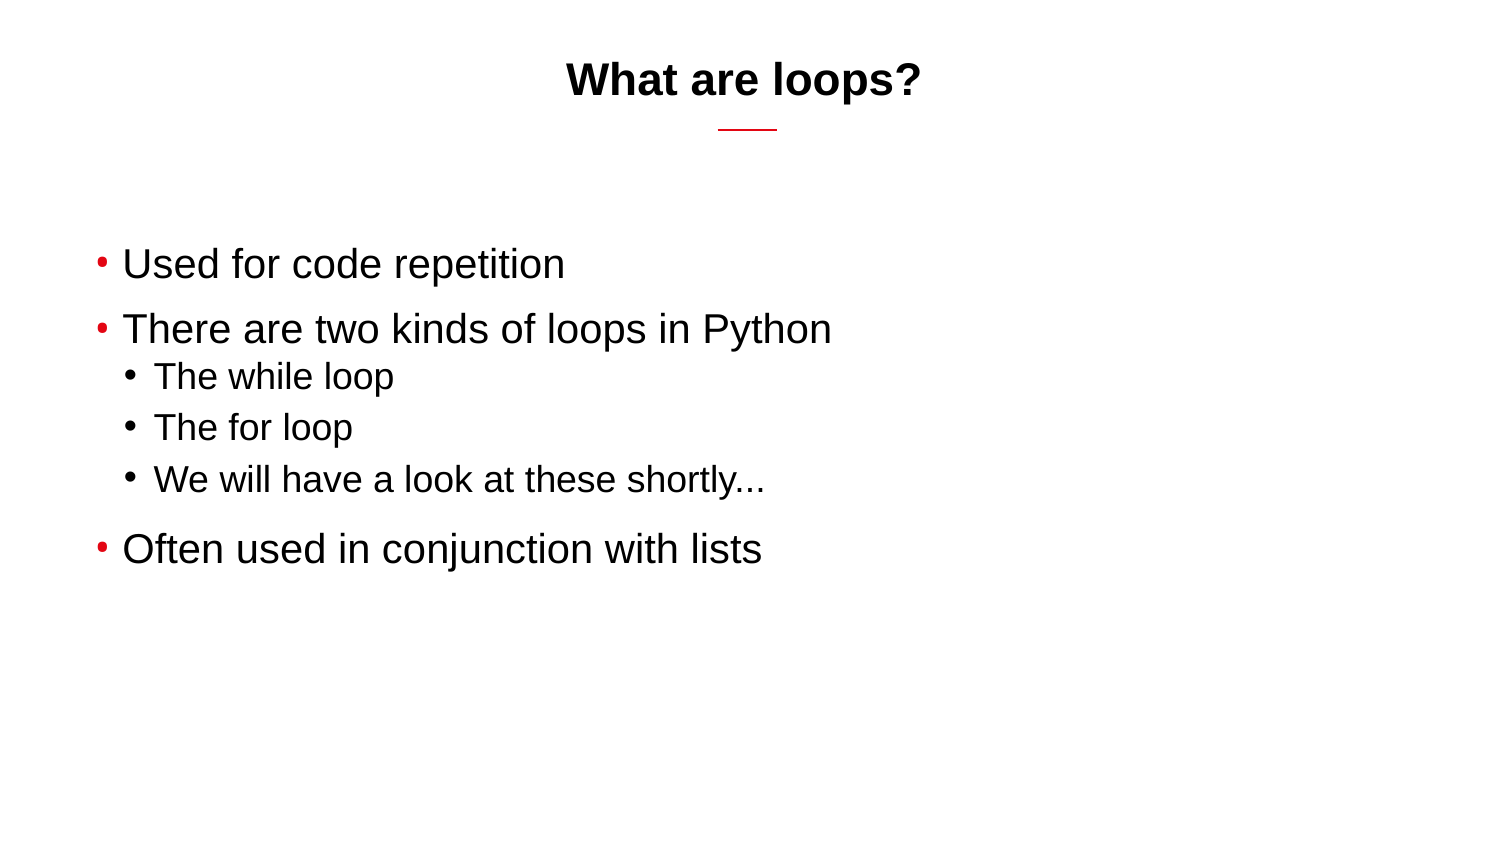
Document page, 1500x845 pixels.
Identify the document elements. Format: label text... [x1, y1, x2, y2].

list Used for code repetition There are two kinds of loops in Python The while loop The for loop We will have a look at these shortly... Often used in conjunction with lists [94, 236, 1394, 739]
title What are loops? [94, 47, 1395, 107]
